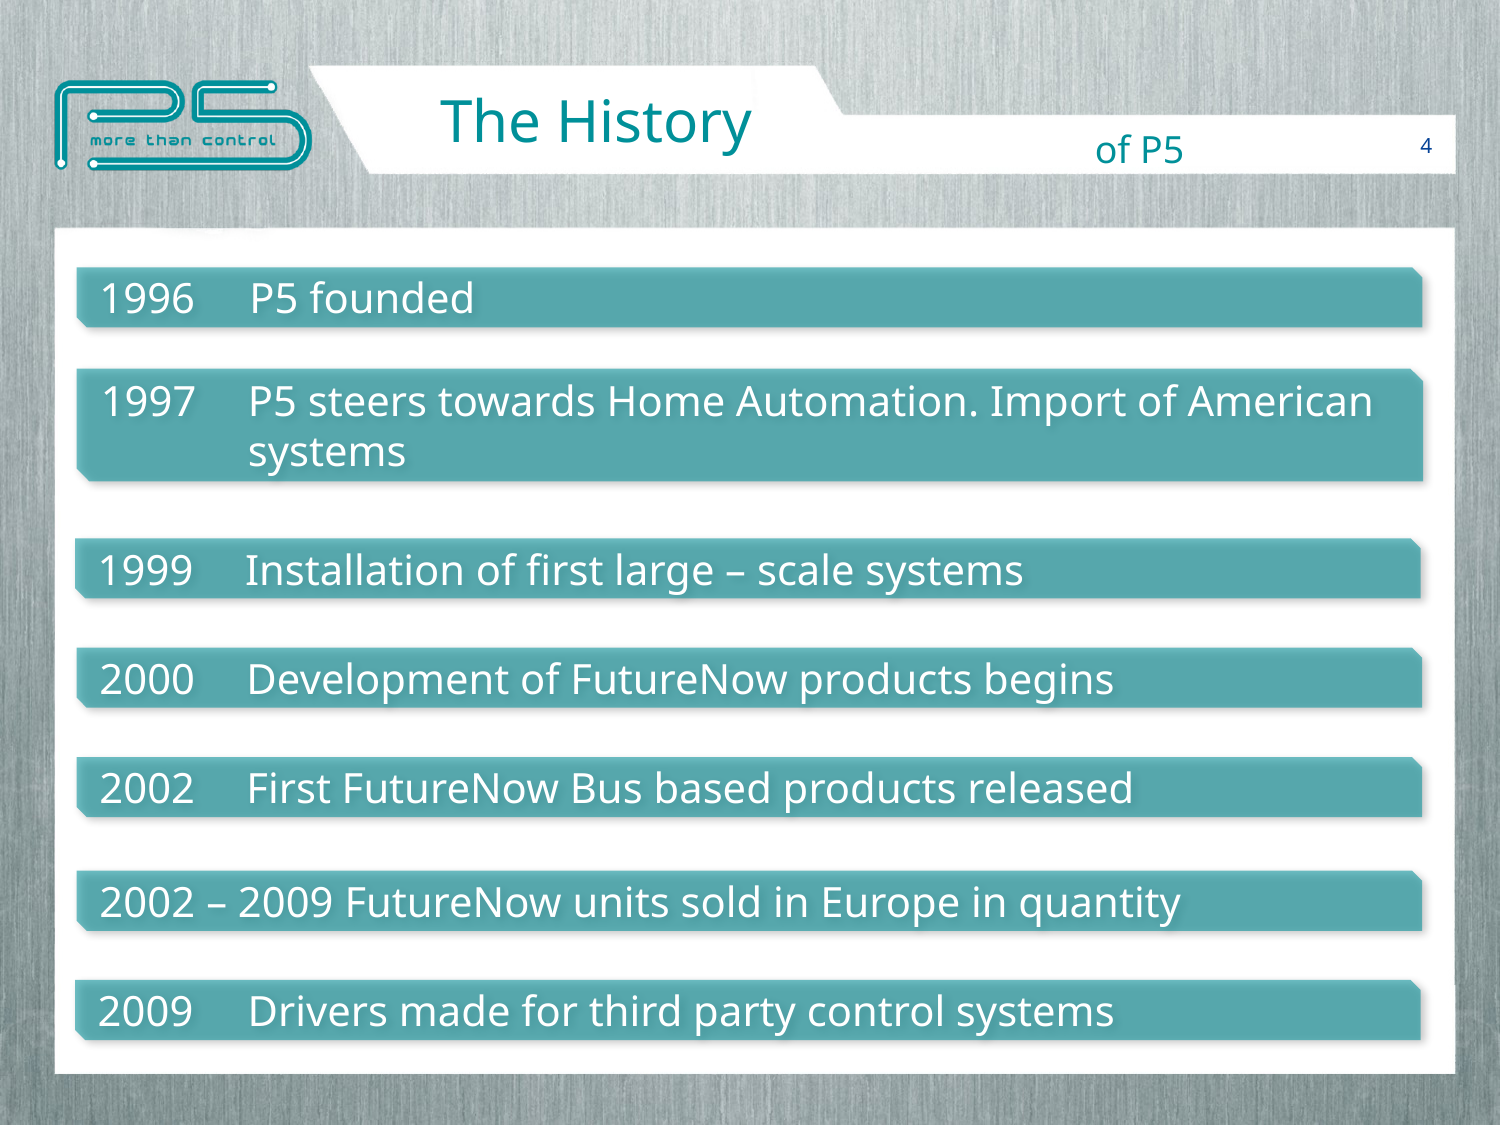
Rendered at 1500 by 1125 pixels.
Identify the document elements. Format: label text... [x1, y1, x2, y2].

text_box 2002 – 2009 FutureNow units sold in Europe in quantity [76, 870, 1423, 931]
text_box 2000 Development of FutureNow products begins [76, 647, 1423, 708]
subtitle of P5 [927, 118, 1353, 174]
text_box 2002 First FutureNow Bus based products released [76, 757, 1423, 818]
text_box 1997 P5 steers towards Home Automation. Import of American systems [76, 368, 1424, 482]
text_box 2009 Drivers made for third party control systems [75, 979, 1421, 1041]
text_box 1999 Installation of first large – scale systems [75, 538, 1421, 599]
title The History [395, 76, 798, 160]
picture [0, 0, 1500, 1125]
text_box 1996 P5 founded [76, 267, 1423, 328]
